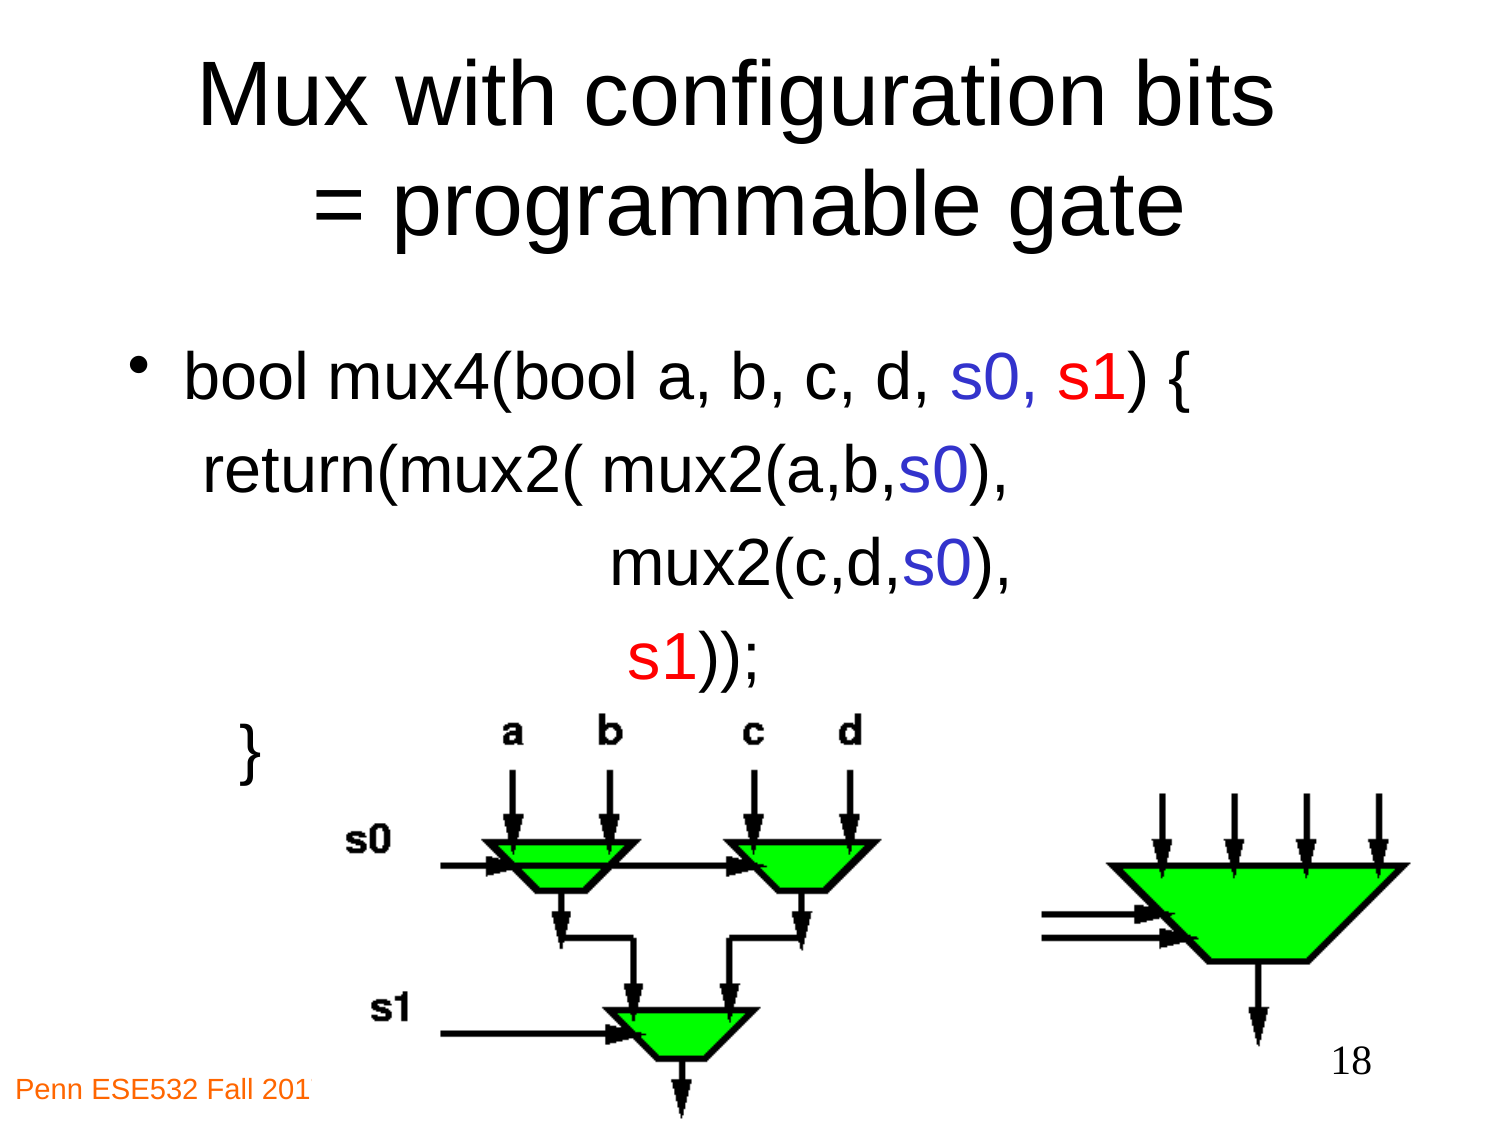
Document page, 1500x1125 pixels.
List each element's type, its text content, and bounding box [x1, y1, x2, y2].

list bool mux4(bool a, b, c, d, s0, s1) { return(mux2( mux2(a,b,s0), mux2(c,d,s0), s1)); } [112, 324, 1388, 1001]
picture [312, 708, 1451, 1125]
title Mux with configuration bits = programmable gate [37, 49, 1463, 238]
slide_number Penn ESE532 Fall 2017 -- DeHon [0, 1062, 307, 1125]
